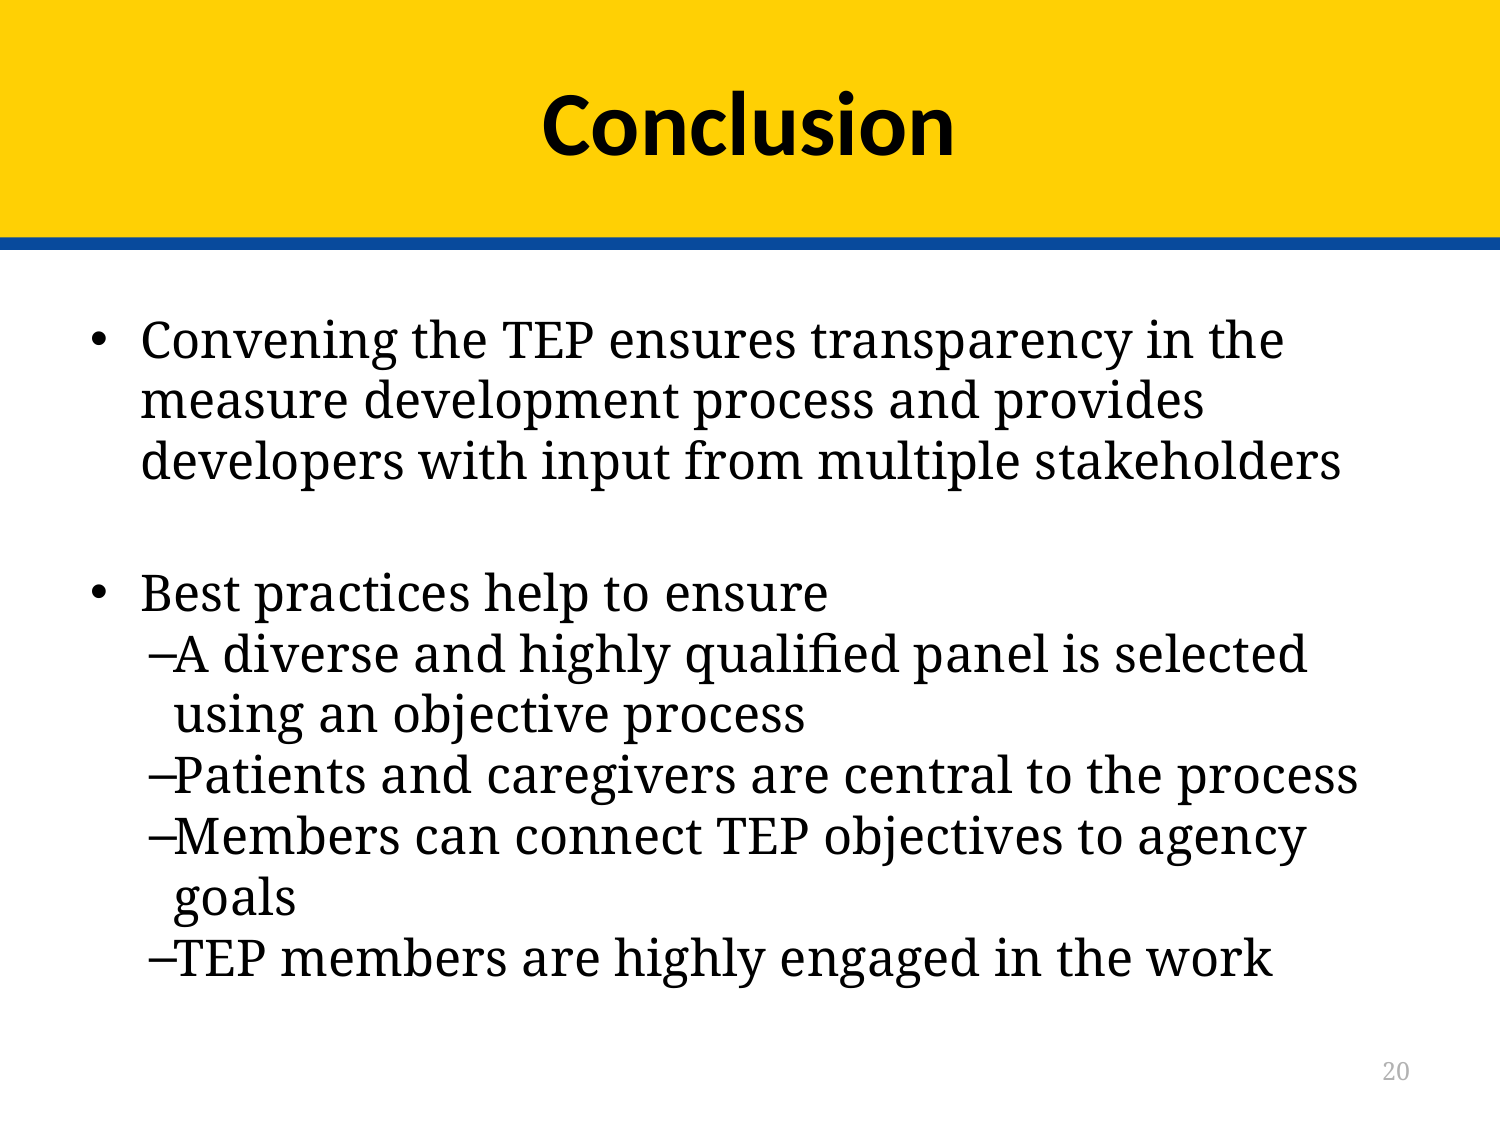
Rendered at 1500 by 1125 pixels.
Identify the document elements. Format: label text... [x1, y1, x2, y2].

slide_number 20 [1074, 1042, 1425, 1103]
list Convening the TEP ensures transparency in the measure development process and provides developers with input from multiple stakeholders Best practices help to ensure A diverse and highly qualified panel is selected using an objective process Patients and caregivers are central to the process Members can connect TEP objectives to agency goals TEP members are highly engaged in the work [75, 299, 1425, 1005]
title Conclusion [0, 0, 1500, 238]
